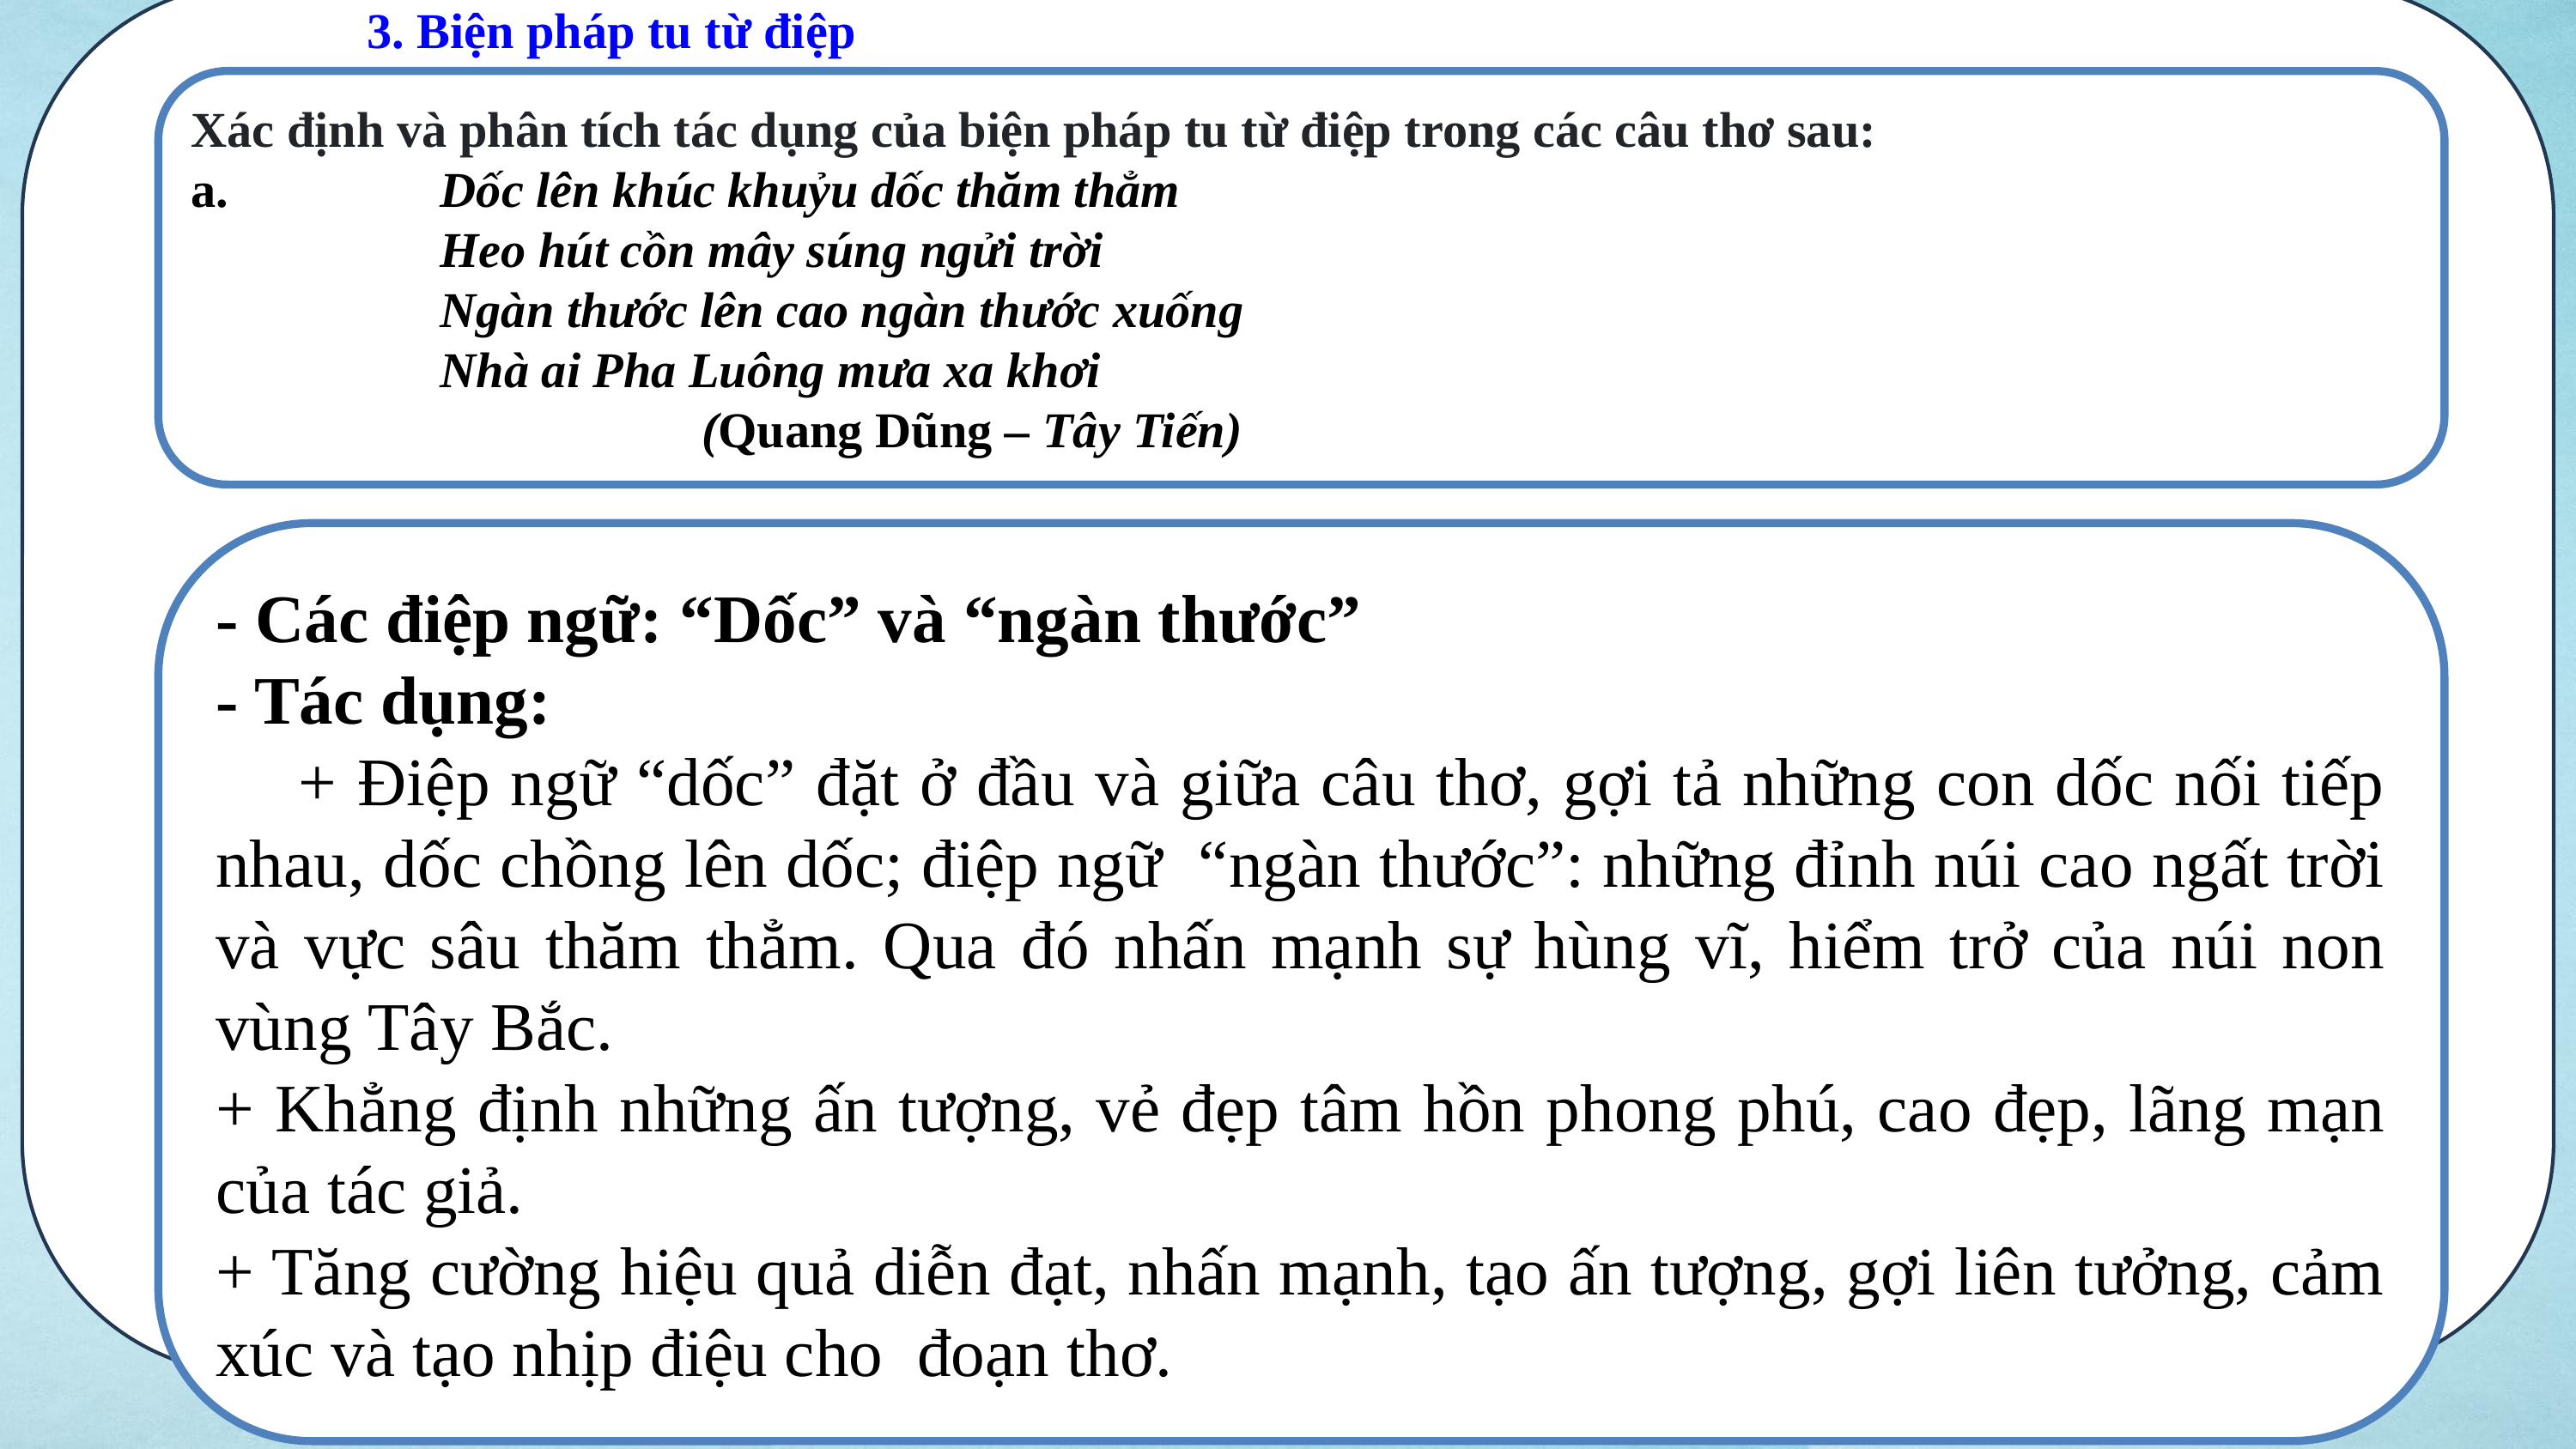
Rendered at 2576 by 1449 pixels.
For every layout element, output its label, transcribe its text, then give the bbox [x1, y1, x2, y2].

text_box 3. Biện pháp tu từ điệp [354, 0, 1604, 65]
picture [0, 0, 2576, 1449]
text_box - Các điệp ngữ: “Dốc” và “ngàn thước” - Tác dụng: + Điệp ngữ “dốc” đặt ở đầu và giữa câu thơ, gợi tả những con dốc nối tiếp nhau, dốc chồng lên dốc; điệp ngữ “ngàn thước”: những đỉnh núi cao ngất trời và vực sâu thăm thẳm. Qua đó nhấn mạnh sự hùng vĩ, hiểm trở của núi non vùng Tây Bắc. + Khẳng định những ấn tượng, vẻ đẹp tâm hồn phong phú, cao đẹp, lãng mạn của tác giả. + Tăng cường hiệu quả diễn đạt, nhấn mạnh, tạo ấn tượng, gợi liên tưởng, cảm xúc và tạo nhịp điệu cho đoạn thơ. [156, 521, 2446, 1443]
text_box [20, 0, 2556, 1362]
text_box Xác định và phân tích tác dụng của biện pháp tu từ điệp trong các câu thơ sau: a. Dốc lên khúc khuỷu dốc thăm thẳm Heo hút cồn mây súng ngửi trời Ngàn thước lên cao ngàn thước xuống Nhà ai Pha Luông mưa xa khơi (Quang Dũng – Tây Tiến) [156, 69, 2446, 487]
text_box [172, 359, 2447, 433]
